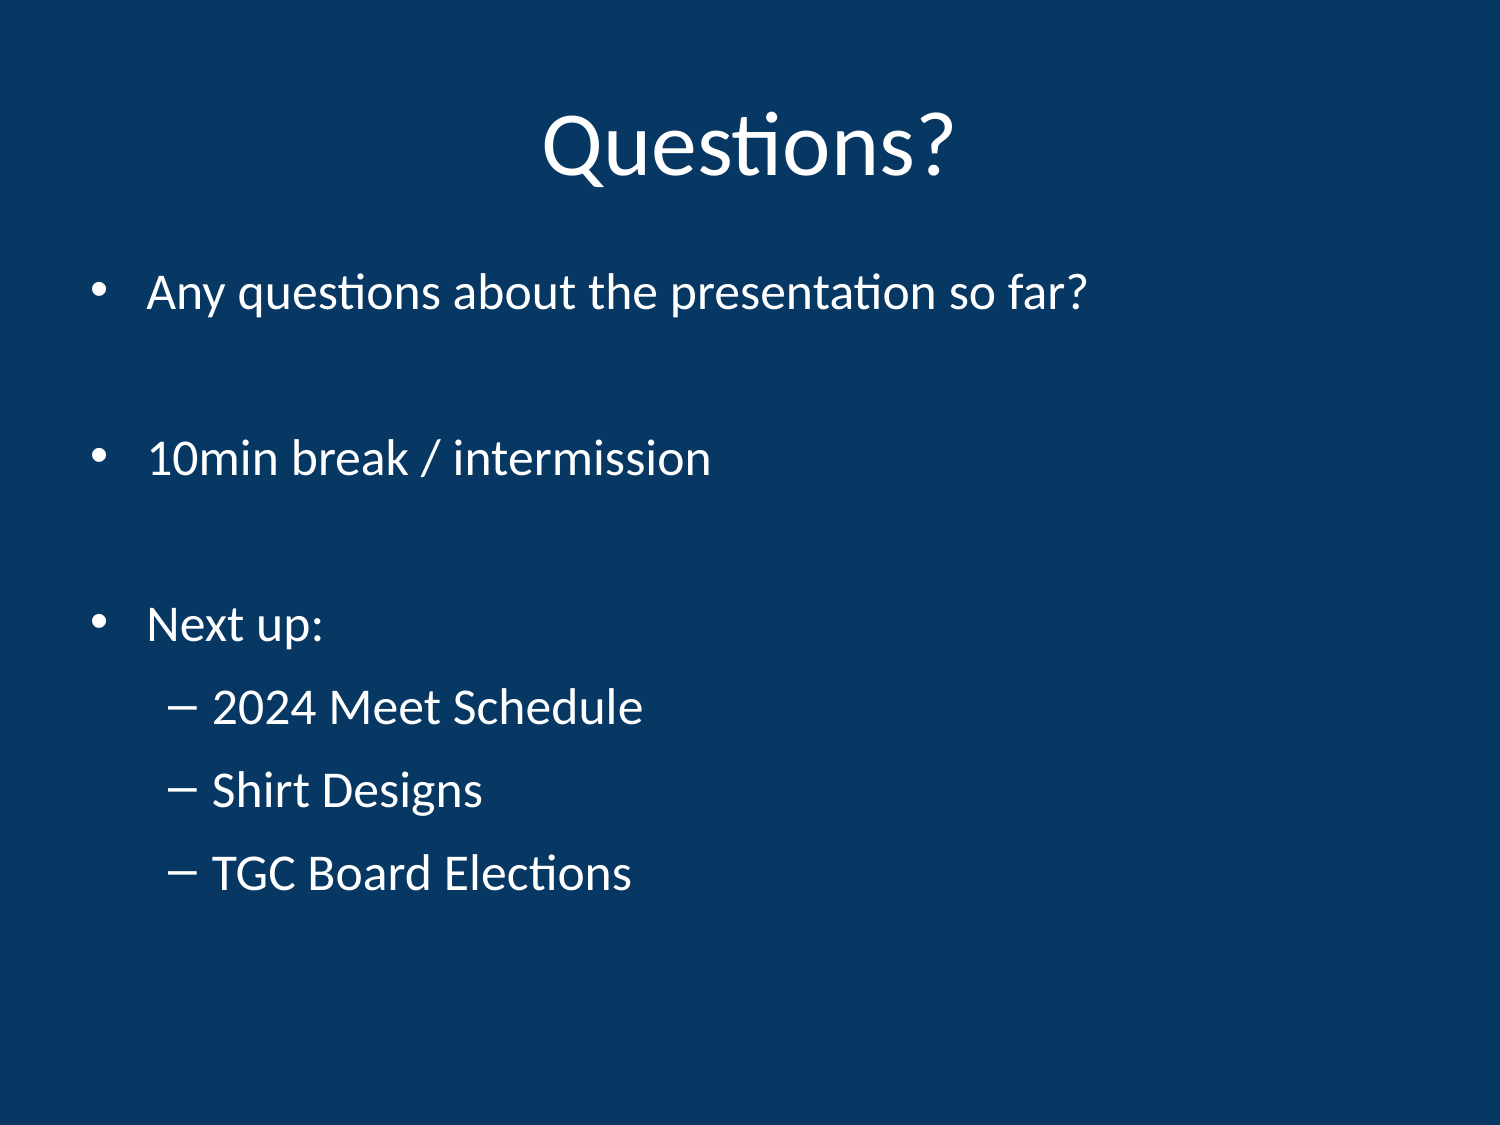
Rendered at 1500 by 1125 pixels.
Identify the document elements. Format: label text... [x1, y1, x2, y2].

list Any questions about the presentation so far? 10min break / intermission Next up: 2024 Meet Schedule Shirt Designs TGC Board Elections [75, 262, 1425, 1005]
title Questions? [75, 45, 1425, 233]
